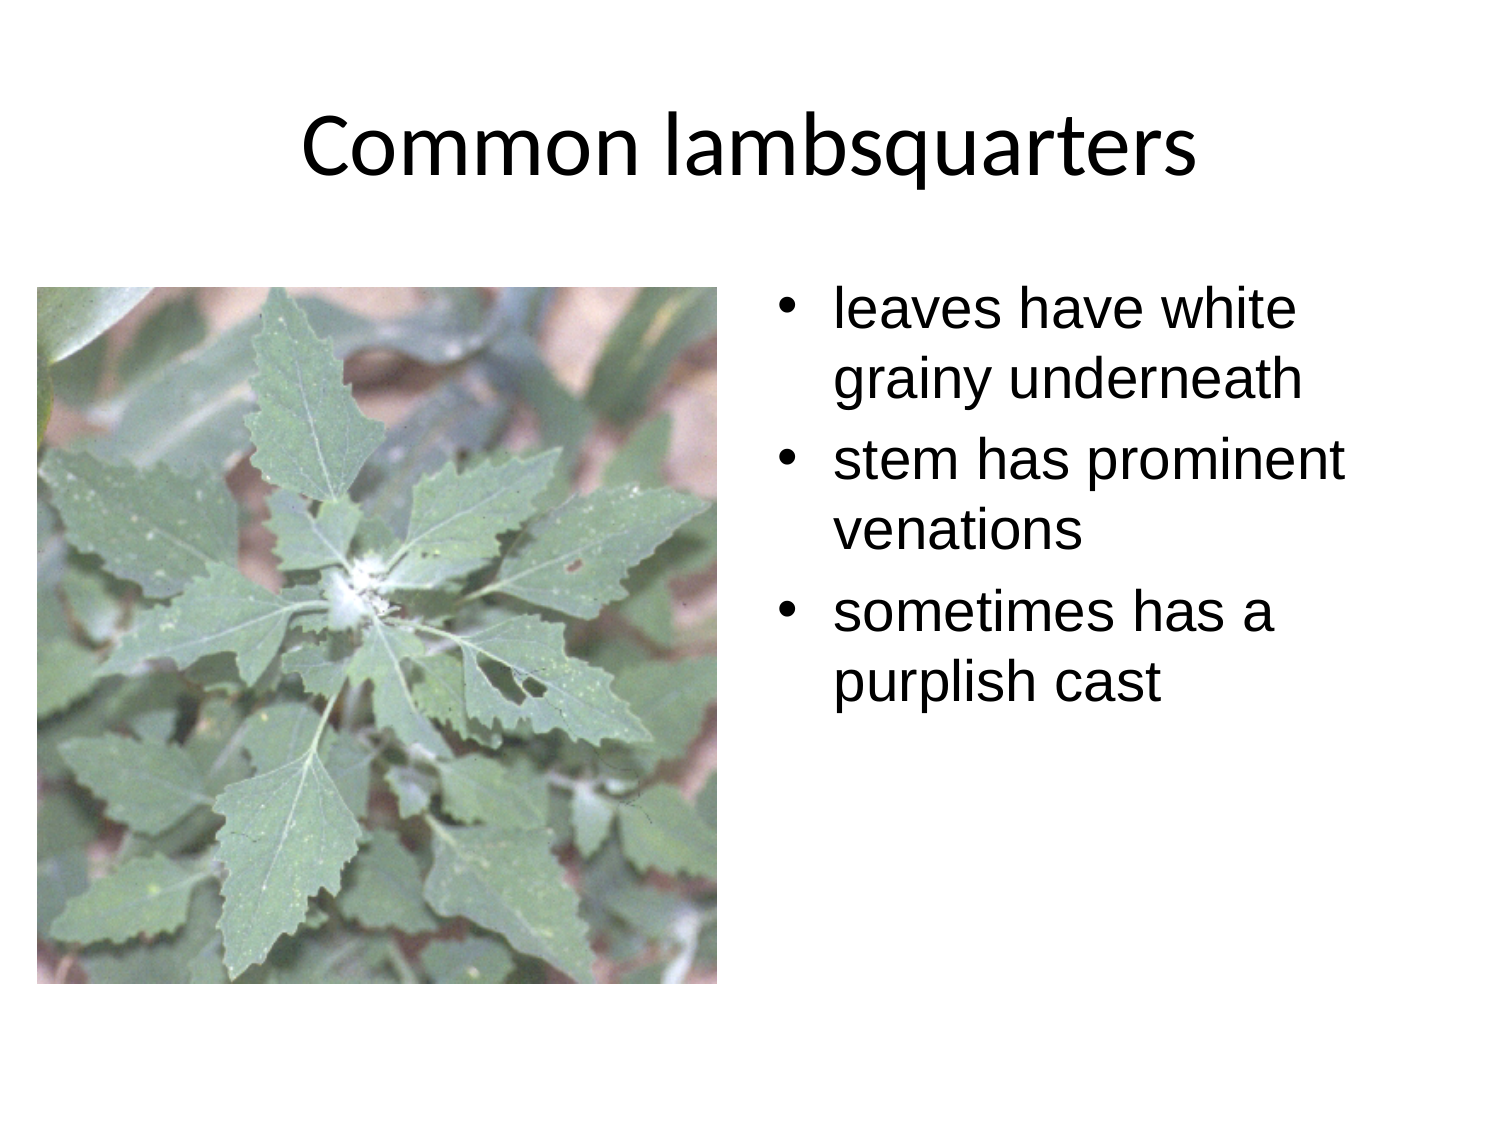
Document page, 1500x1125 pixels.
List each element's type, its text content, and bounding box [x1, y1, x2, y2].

title Common lambsquarters [75, 45, 1425, 233]
picture [37, 287, 717, 984]
list leaves have white grainy underneath stem has prominent venations sometimes has a purplish cast [762, 262, 1425, 1005]
